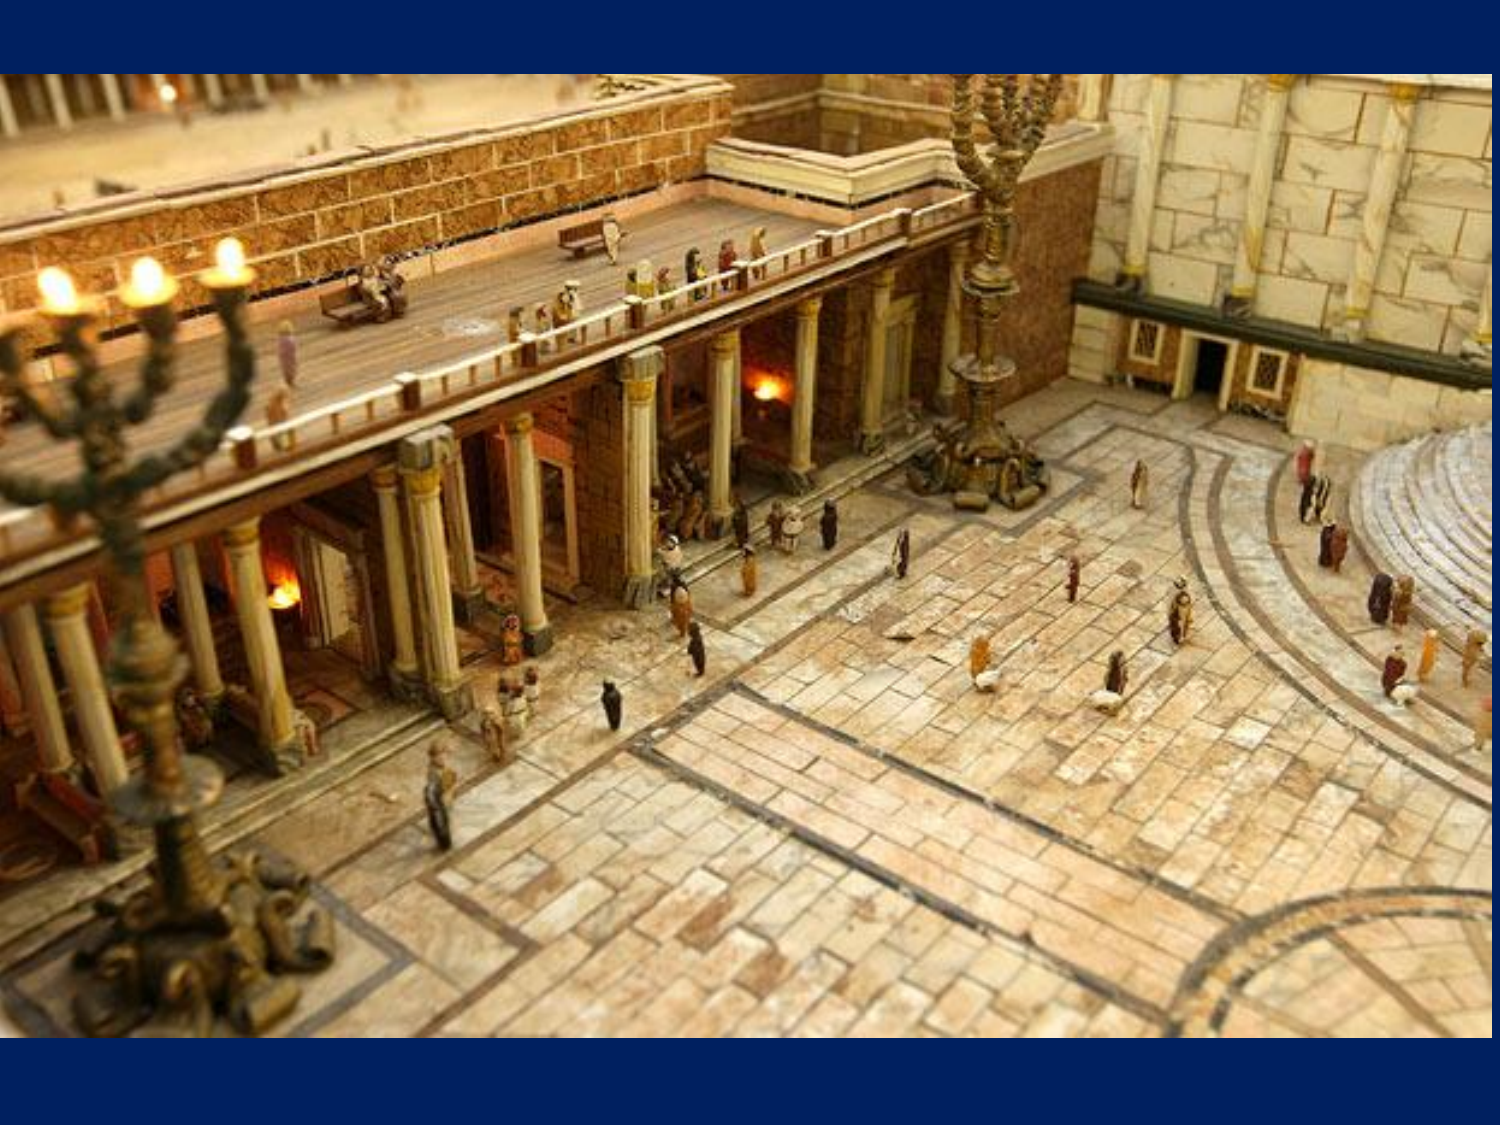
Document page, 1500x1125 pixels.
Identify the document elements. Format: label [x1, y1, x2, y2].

picture [0, 74, 1492, 1038]
